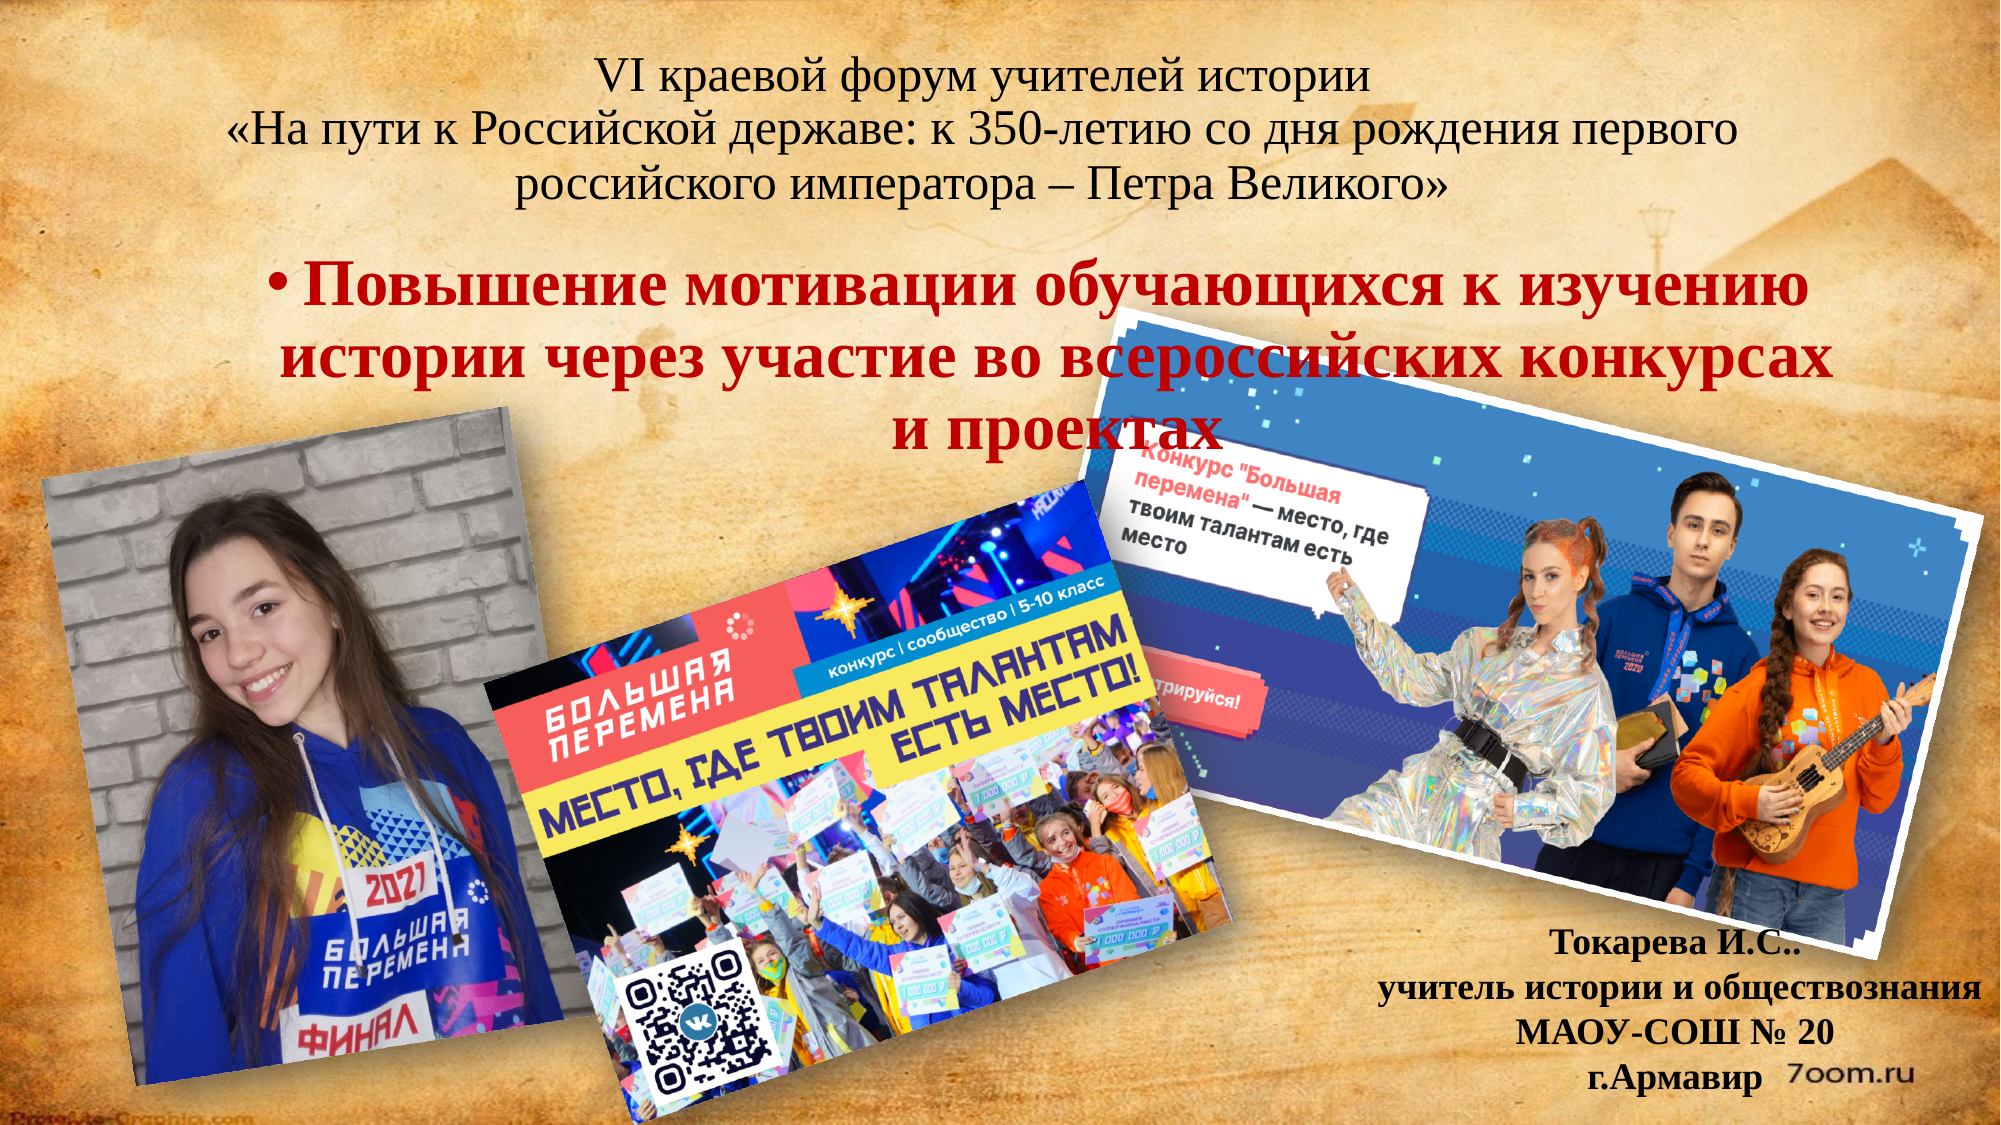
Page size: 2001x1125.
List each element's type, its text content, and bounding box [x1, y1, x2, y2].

title VI краевой форум учителей истории «На пути к Российской державе: к 350-летию со дня рождения первого российского императора – Петра Великого» [119, 20, 1845, 238]
list Повышение мотивации обучающихся к изучению истории через участие во всероссийских конкурсах и проектах [222, 240, 1856, 417]
picture [0, 0, 2001, 1125]
text_box Токарева И.С.. учитель истории и обществознания МАОУ-СОШ № 20 г.Армавир [1316, 909, 2000, 1105]
